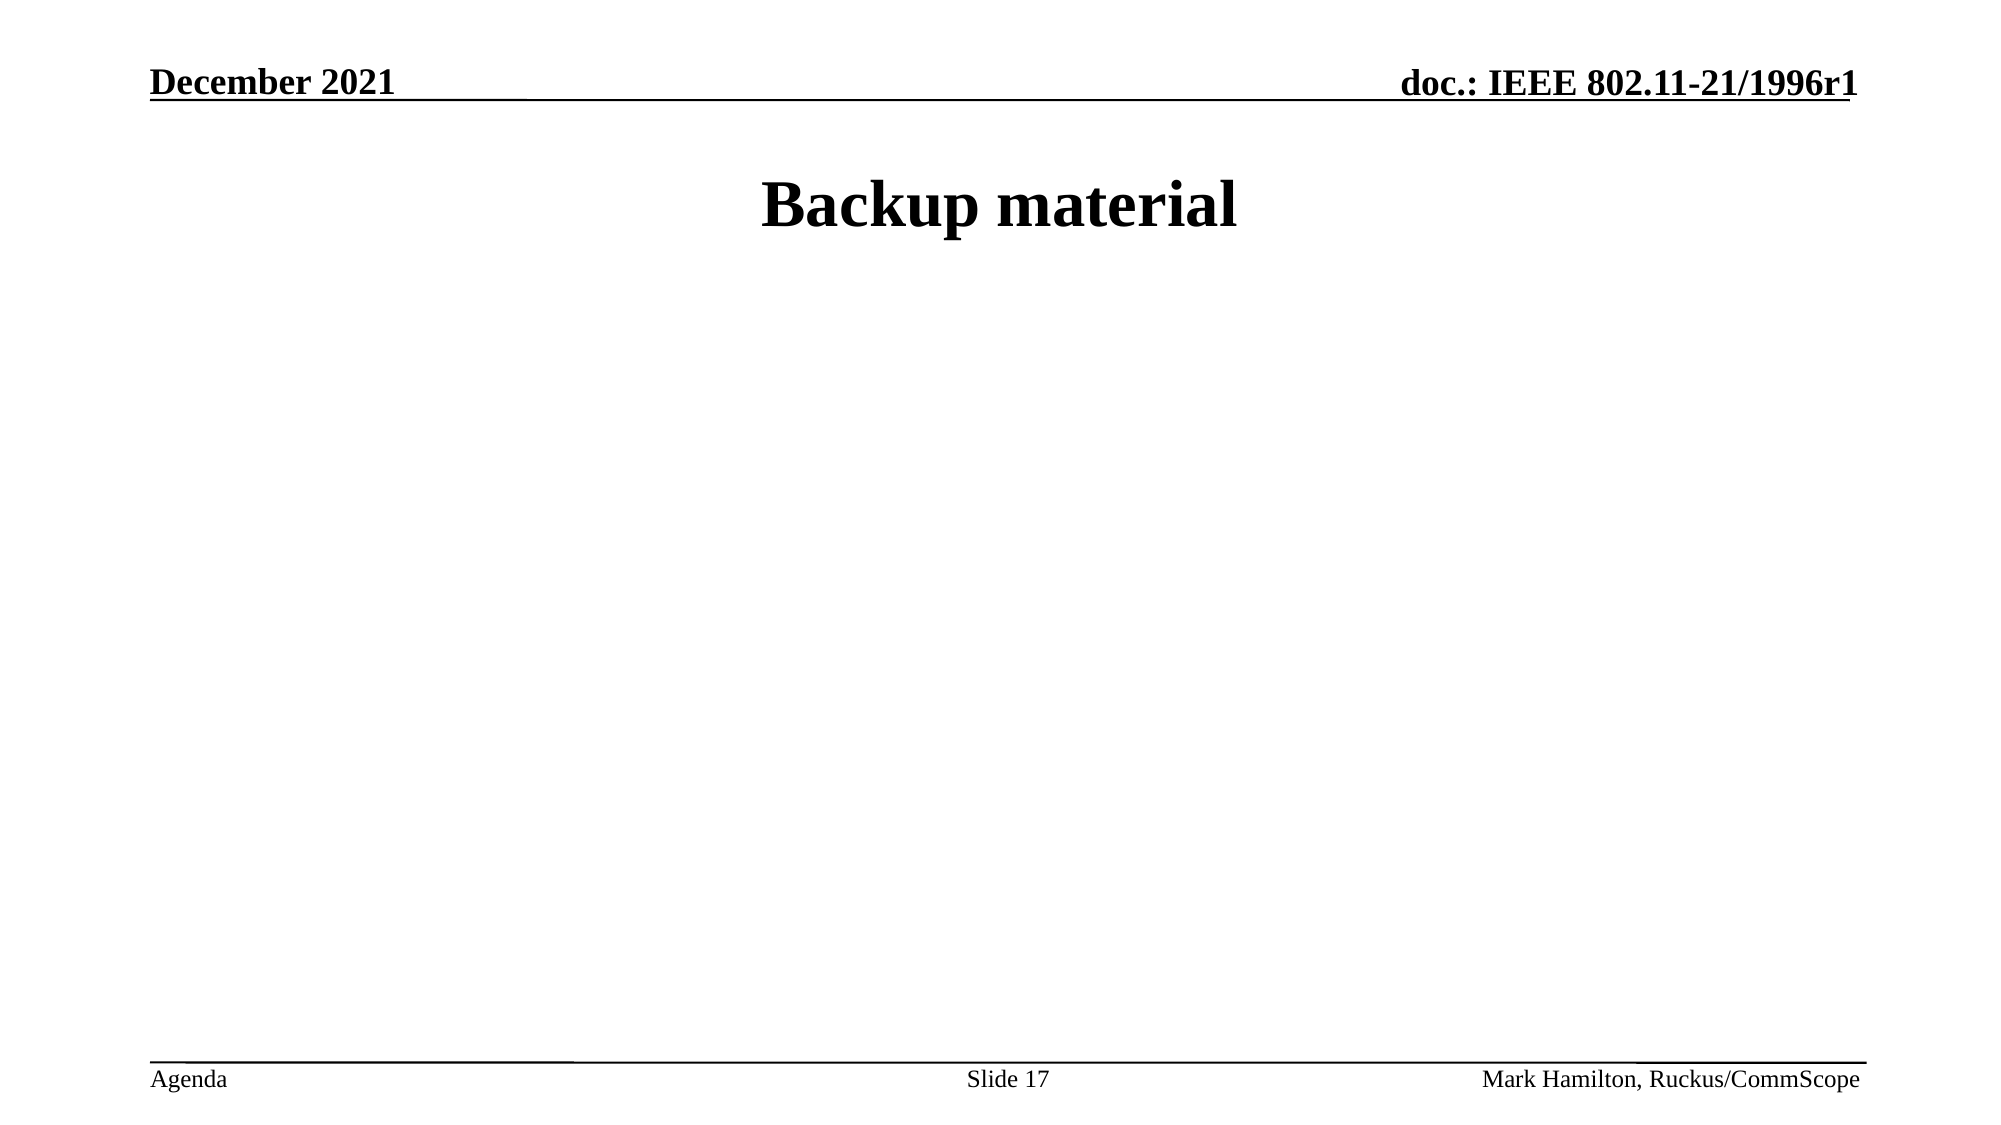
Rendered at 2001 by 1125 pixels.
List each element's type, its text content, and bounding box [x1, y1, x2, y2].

slide_number Slide 17 [950, 1061, 1067, 1123]
title Backup material [149, 112, 1850, 288]
